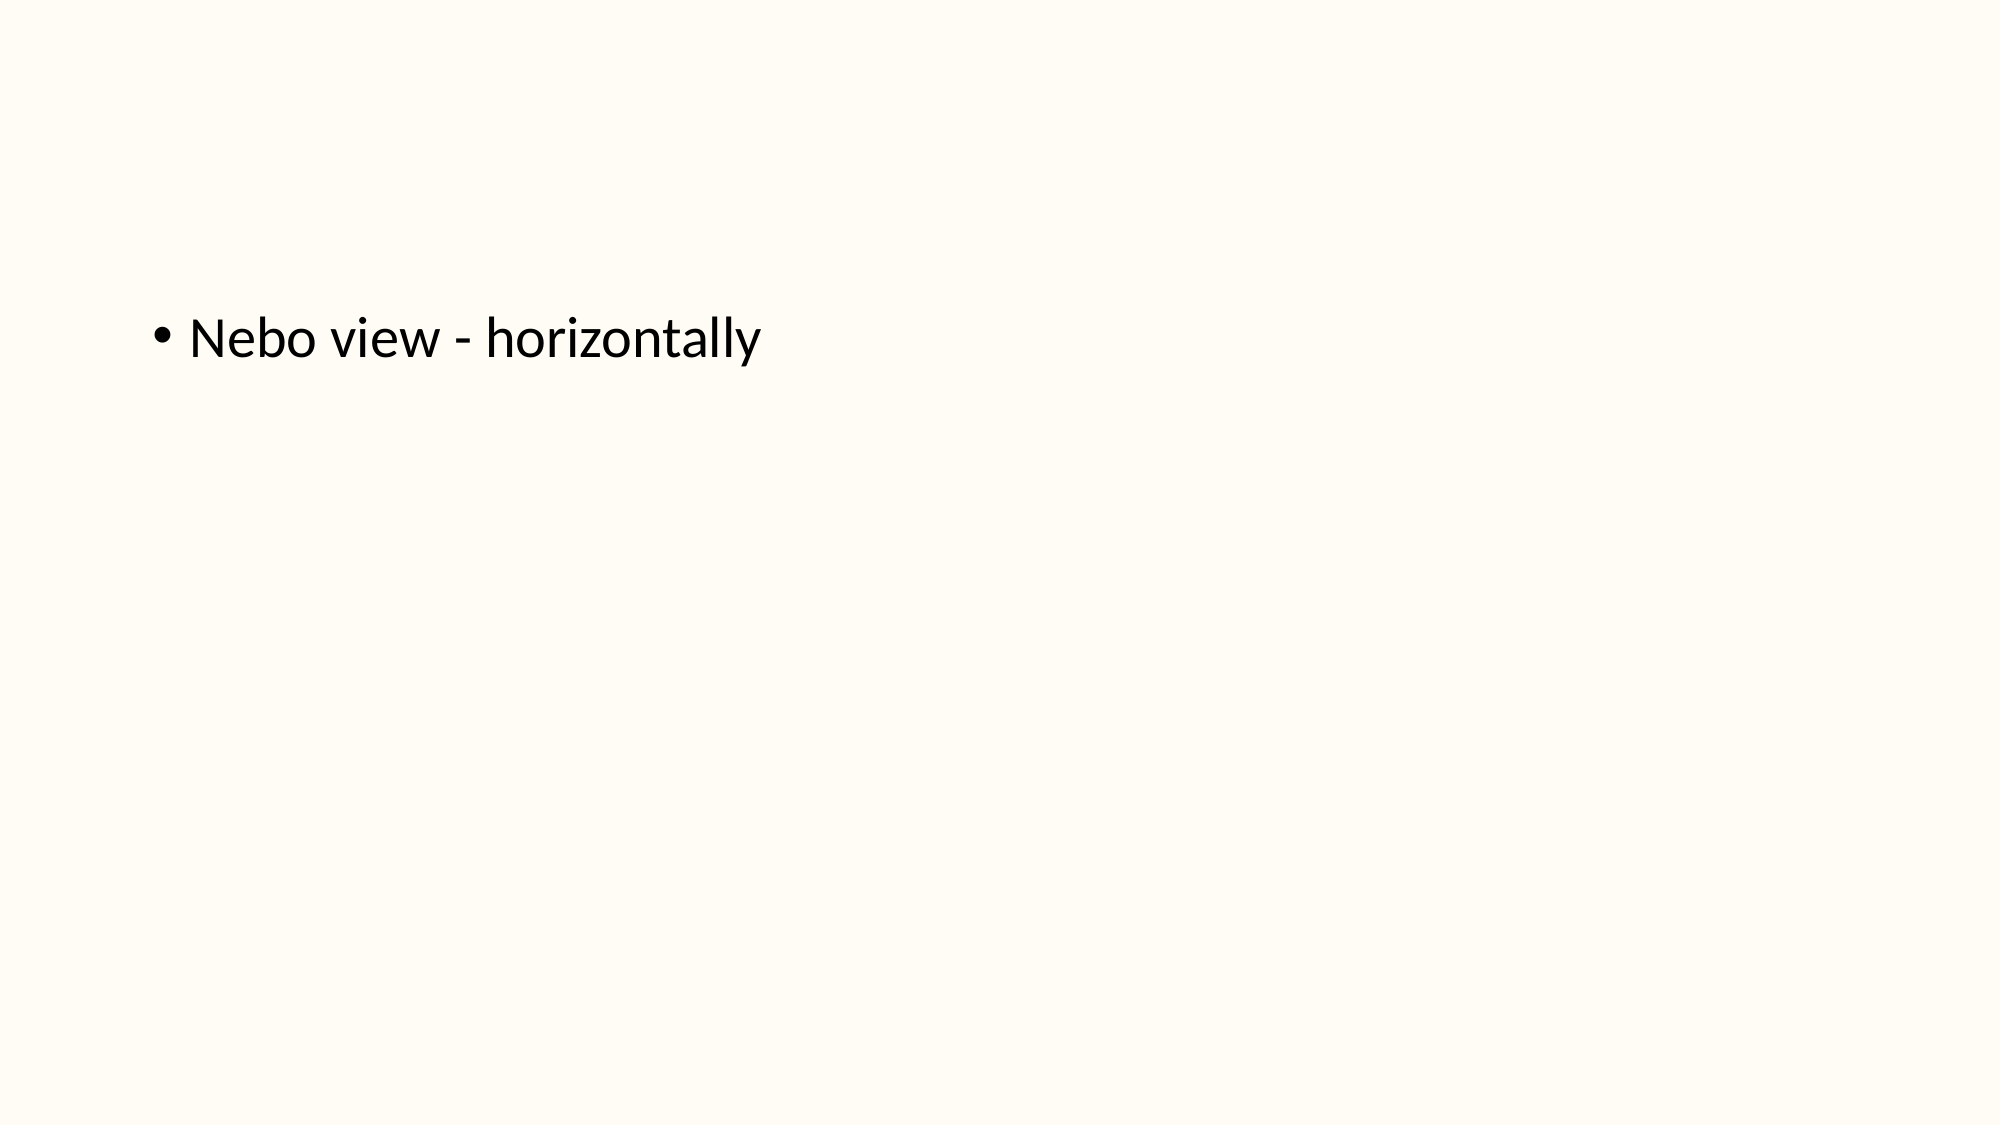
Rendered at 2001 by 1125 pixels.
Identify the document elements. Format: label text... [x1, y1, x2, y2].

list Nebo view - horizontally [137, 299, 1863, 1014]
